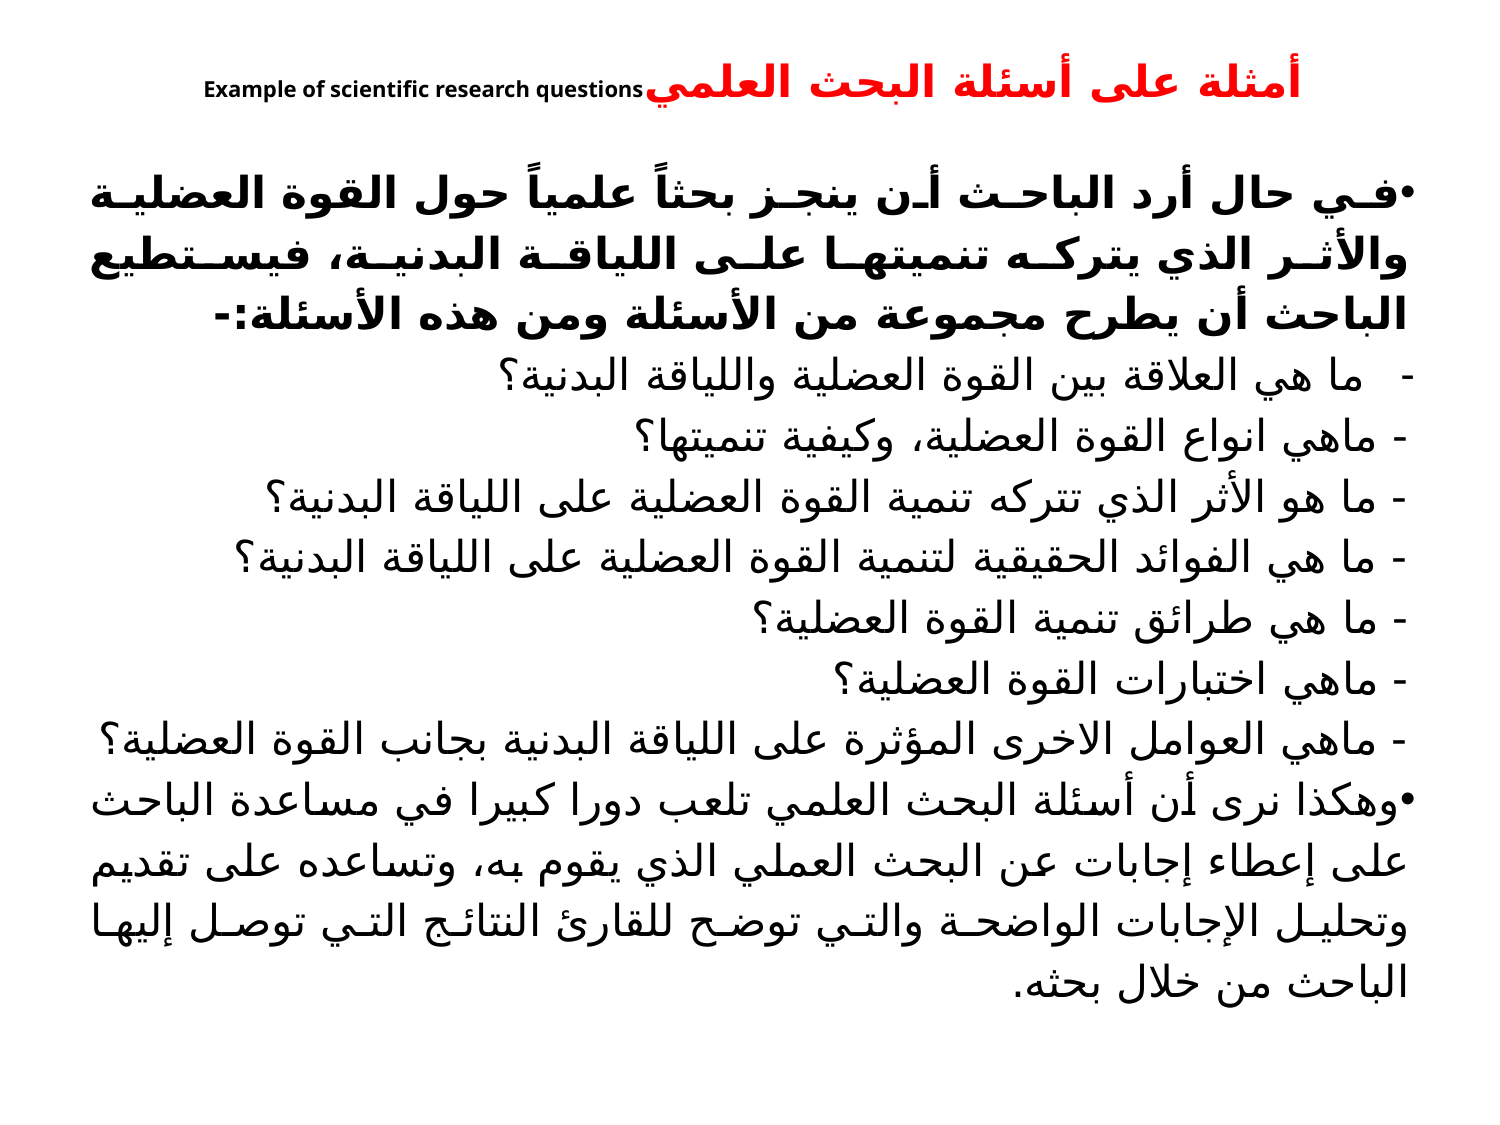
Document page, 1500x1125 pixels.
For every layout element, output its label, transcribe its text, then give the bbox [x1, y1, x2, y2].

title أمثلة على أسئلة البحث العلميExample of scientific research questions [75, 45, 1425, 114]
list في حال أرد الباحث أن ينجز بحثاً علمياً حول القوة العضلية والأثر الذي يتركه تنميتها على اللياقة البدنية، فيستطيع الباحث أن يطرح مجموعة من الأسئلة ومن هذه الأسئلة:- ما هي العلاقة بين القوة العضلية واللياقة البدنية؟ - ماهي انواع القوة العضلية، وكيفية تنميتها؟ - ما هو الأثر الذي تتركه تنمية القوة العضلية على اللياقة البدنية؟ - ما هي الفوائد الحقيقية لتنمية القوة العضلية على اللياقة البدنية؟ - ما هي طرائق تنمية القوة العضلية؟ - ماهي اختبارات القوة العضلية؟ - ماهي العوامل الاخرى المؤثرة على اللياقة البدنية بجانب القوة العضلية؟ وهكذا نرى أن أسئلة البحث العلمي تلعب دورا كبيرا في مساعدة الباحث على إعطاء إجابات عن البحث العملي الذي يقوم به، وتساعده على تقديم وتحليل الإجابات الواضحة والتي توضح للقارئ النتائج التي توصل إليها الباحث من خلال بحثه. [75, 149, 1425, 1083]
